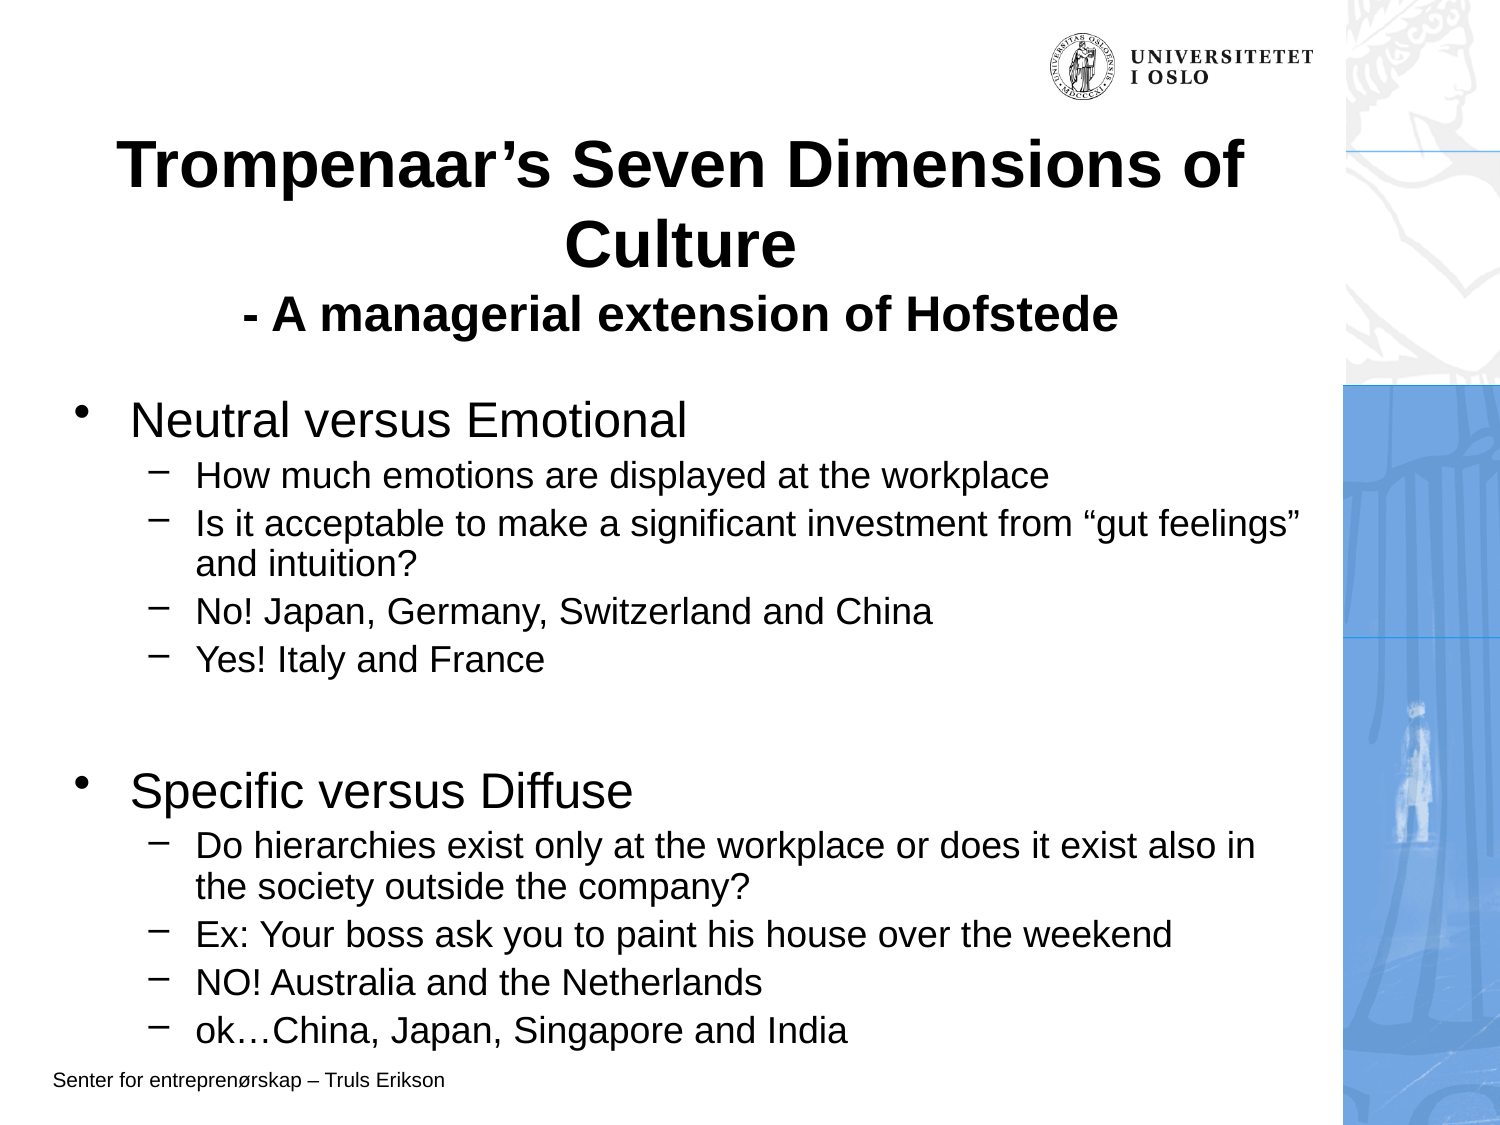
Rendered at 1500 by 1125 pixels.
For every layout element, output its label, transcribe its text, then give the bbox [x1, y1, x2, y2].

list Neutral versus Emotional How much emotions are displayed at the workplace Is it acceptable to make a significant investment from “gut feelings” and intuition? No! Japan, Germany, Switzerland and China Yes! Italy and France Specific versus Diffuse Do hierarchies exist only at the workplace or does it exist also in the society outside the company? Ex: Your boss ask you to paint his house over the weekend NO! Australia and the Netherlands ok…China, Japan, Singapore and India [58, 386, 1322, 1075]
title Trompenaar’s Seven Dimensions of Culture - A managerial extension of Hofstede [49, 137, 1313, 326]
picture [0, 0, 1500, 1125]
